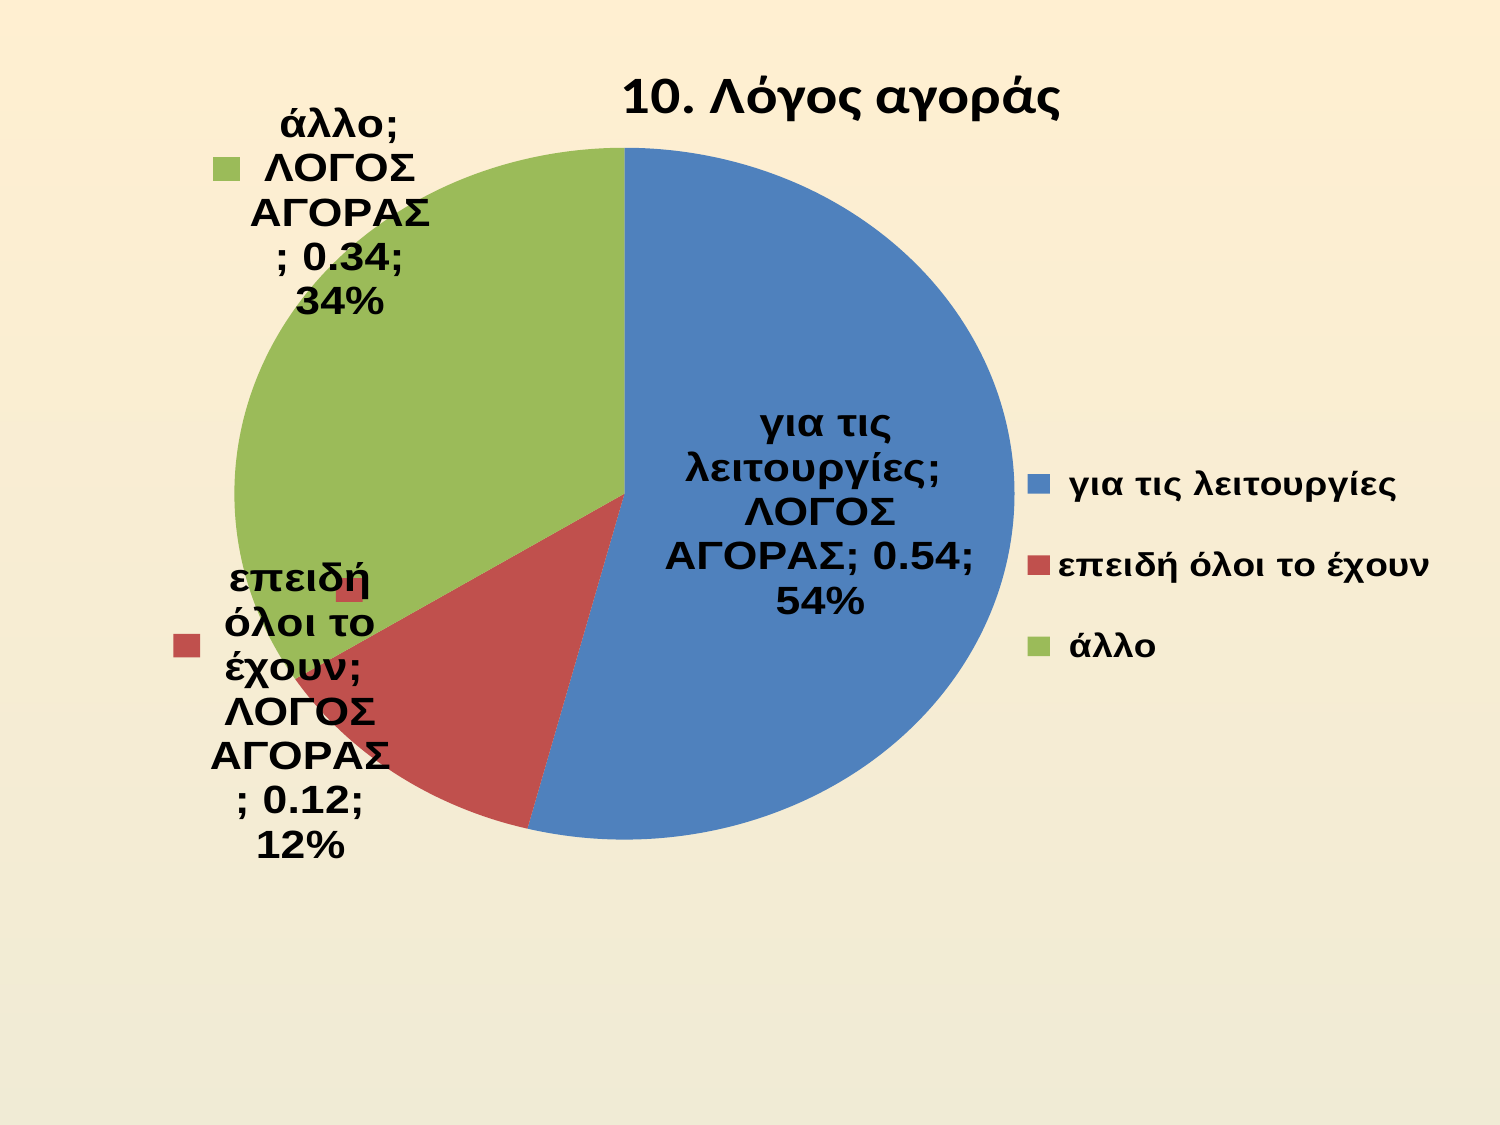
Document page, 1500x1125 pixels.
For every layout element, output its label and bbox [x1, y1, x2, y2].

chart [58, 34, 1454, 1091]
